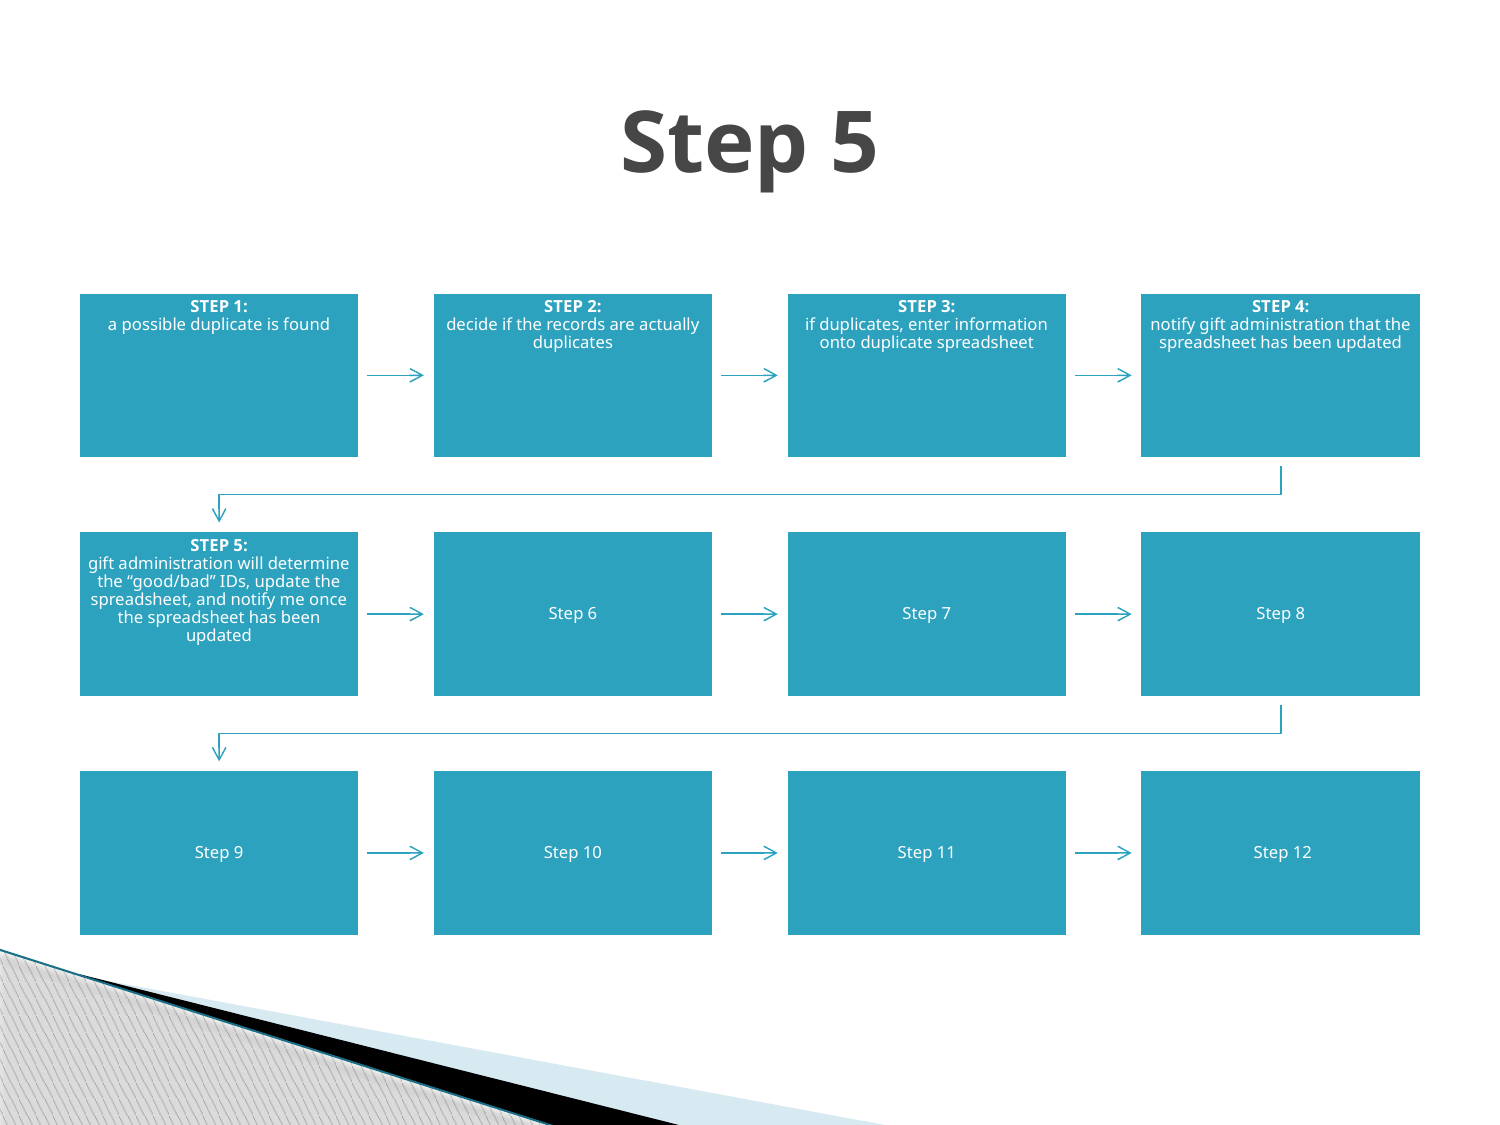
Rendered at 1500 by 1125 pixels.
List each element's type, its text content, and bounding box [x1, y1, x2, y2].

title Step 5 [75, 45, 1425, 233]
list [74, 242, 1426, 986]
